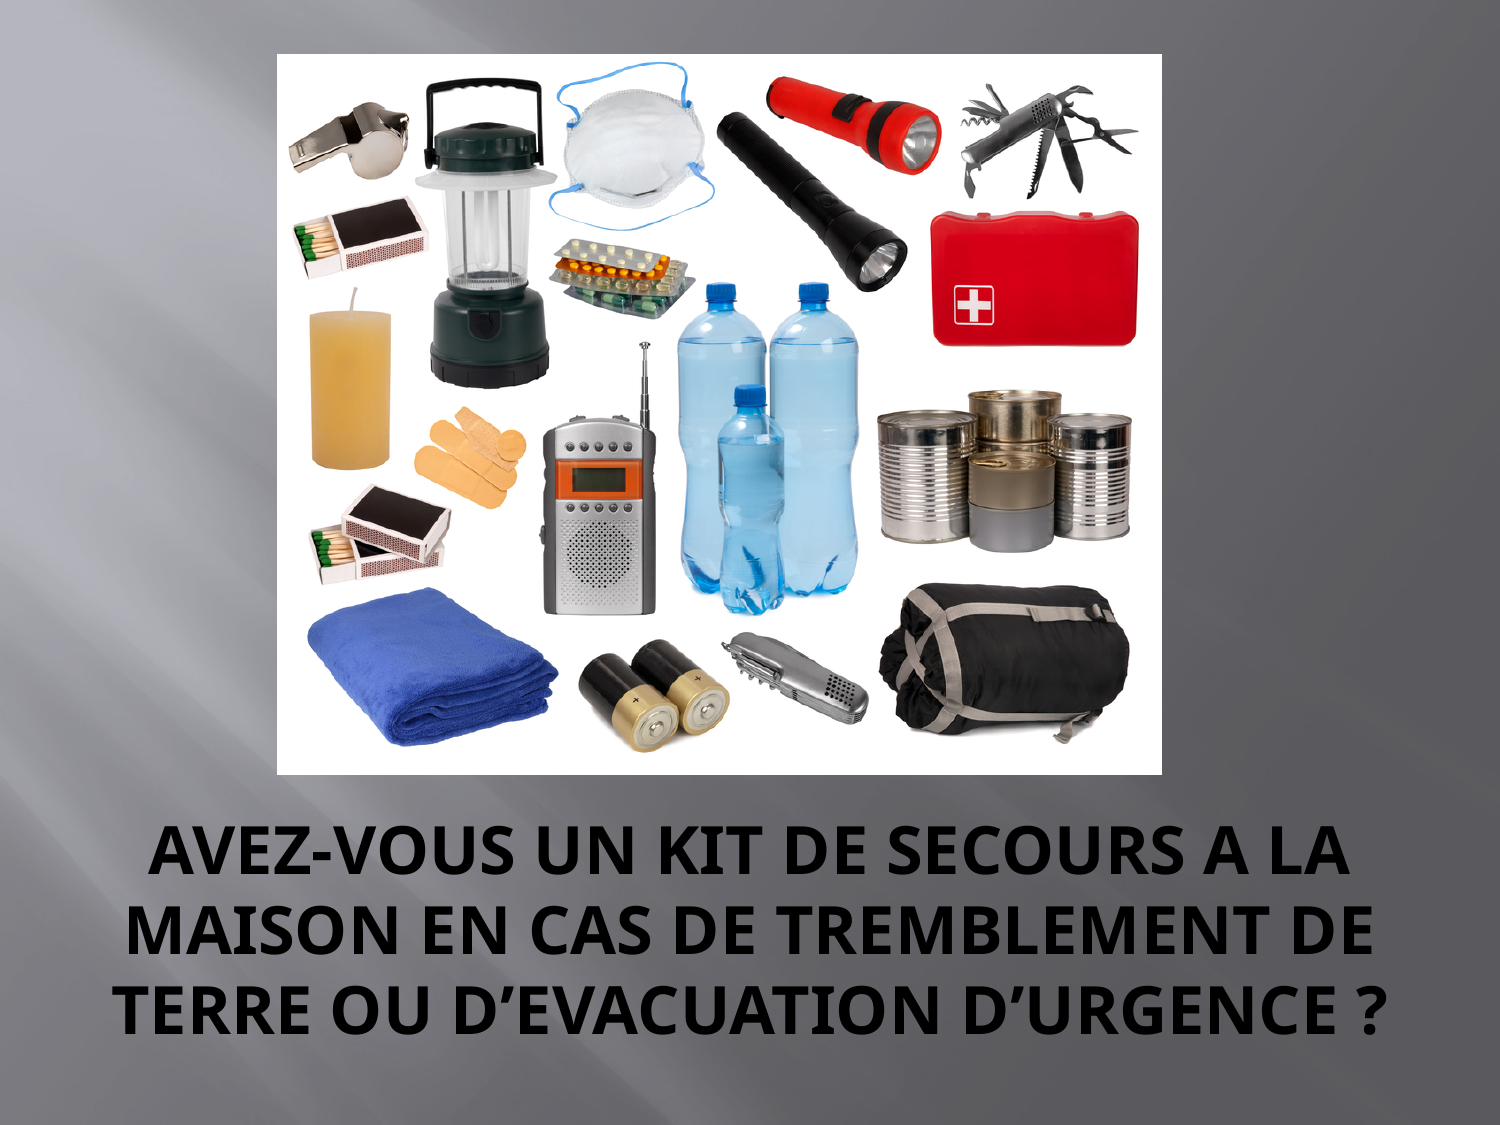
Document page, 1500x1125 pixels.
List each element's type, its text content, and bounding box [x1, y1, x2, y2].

picture [277, 54, 1162, 776]
title AVEZ-VOUS UN KIT DE SECOURS A LA MAISON EN CAS DE TREMBLEMENT DE TERRE OU D’EVACUATION D’URGENCE ? [0, 869, 1500, 987]
